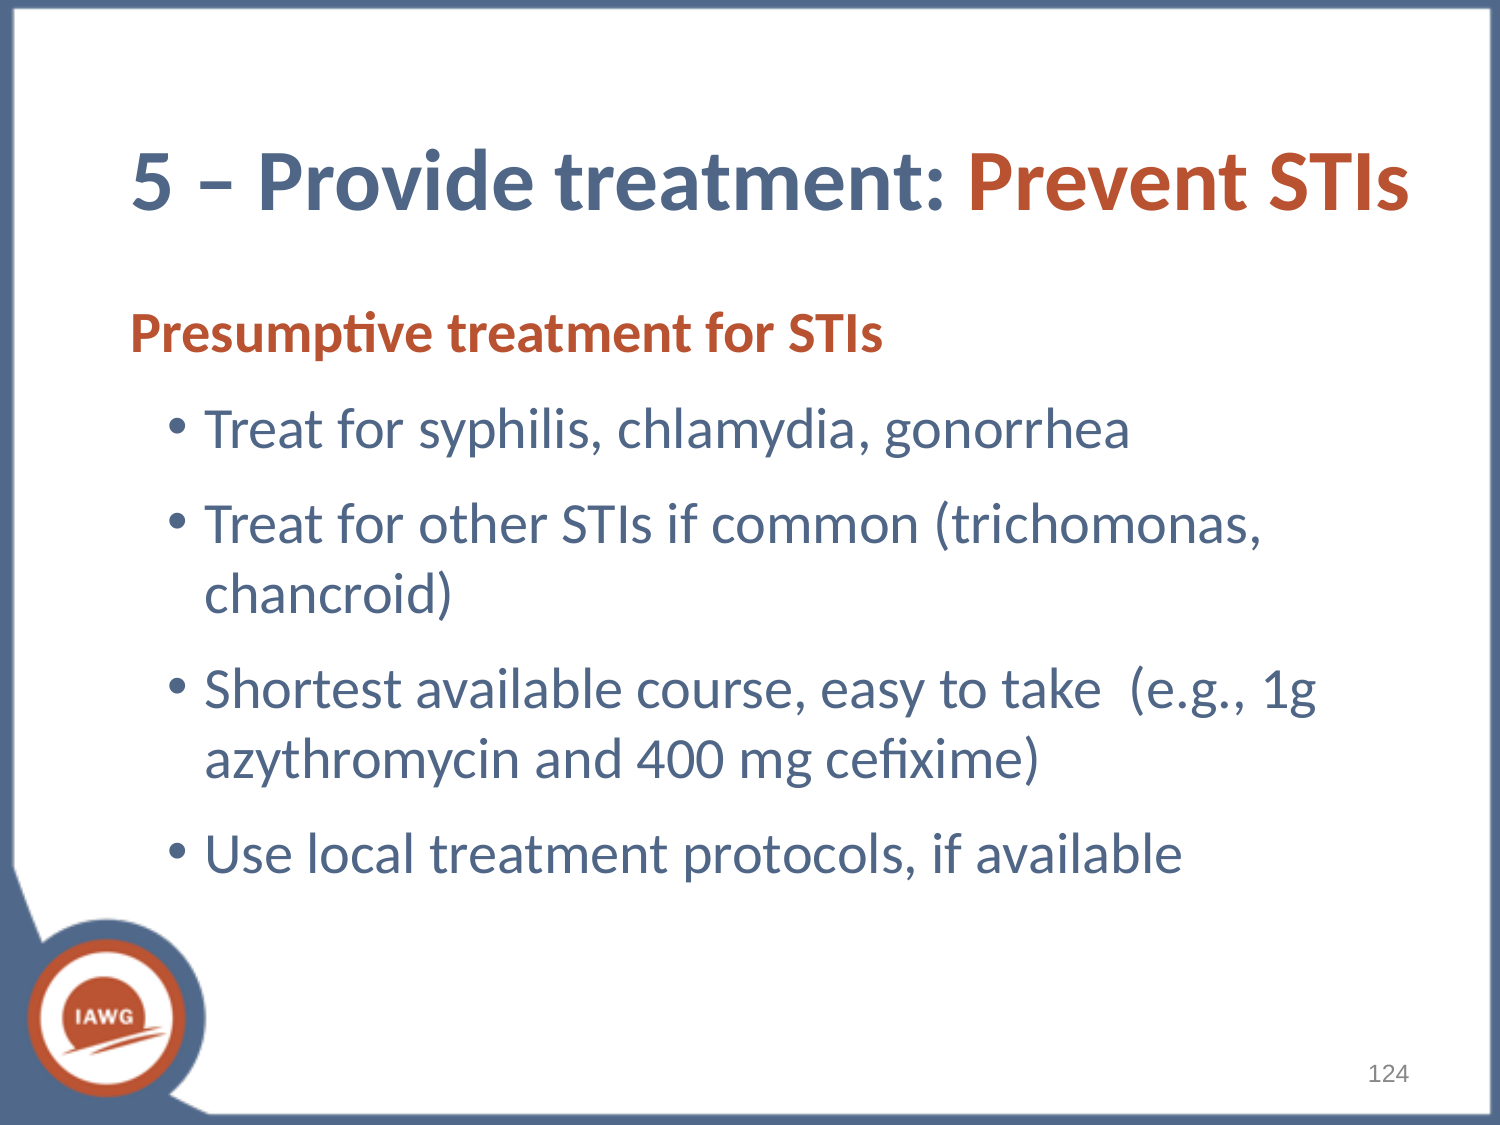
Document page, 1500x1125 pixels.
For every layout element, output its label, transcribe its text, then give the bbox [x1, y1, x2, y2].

slide_number 124 [1074, 1042, 1425, 1103]
list Presumptive treatment for STIs Treat for syphilis, chlamydia, gonorrhea Treat for other STIs if common (trichomonas, chancroid) Shortest available course, easy to take (e.g., 1g azythromycin and 400 mg cefixime) Use local treatment protocols, if available [115, 294, 1500, 871]
picture [0, 0, 1500, 1125]
title 5 – Provide treatment: Prevent STIs [115, 96, 1452, 268]
